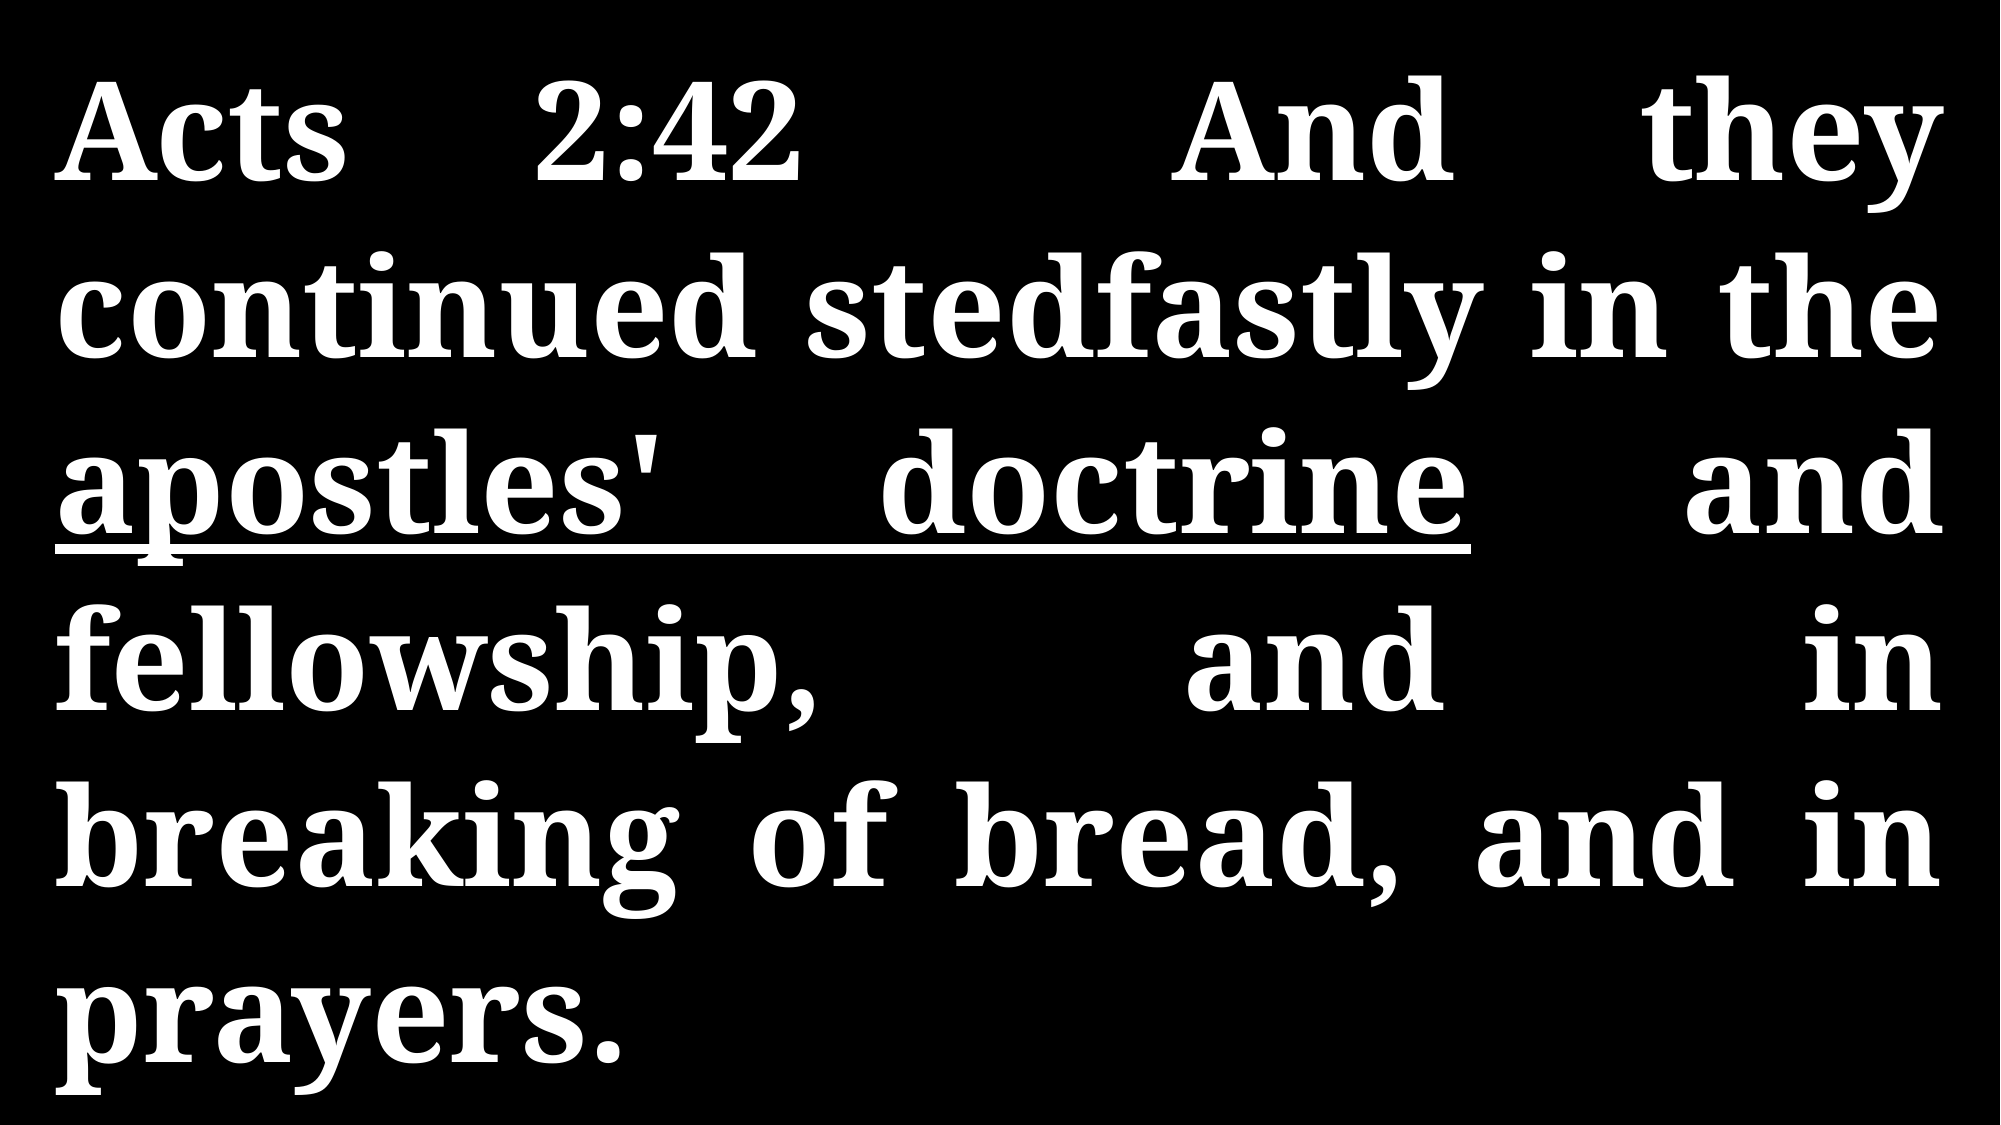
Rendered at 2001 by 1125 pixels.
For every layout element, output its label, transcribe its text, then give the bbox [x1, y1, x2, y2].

text_box Acts 2:42 And they continued stedfastly in the apostles' doctrine and fellowship, and in breaking of bread, and in prayers. [39, 24, 1961, 1098]
